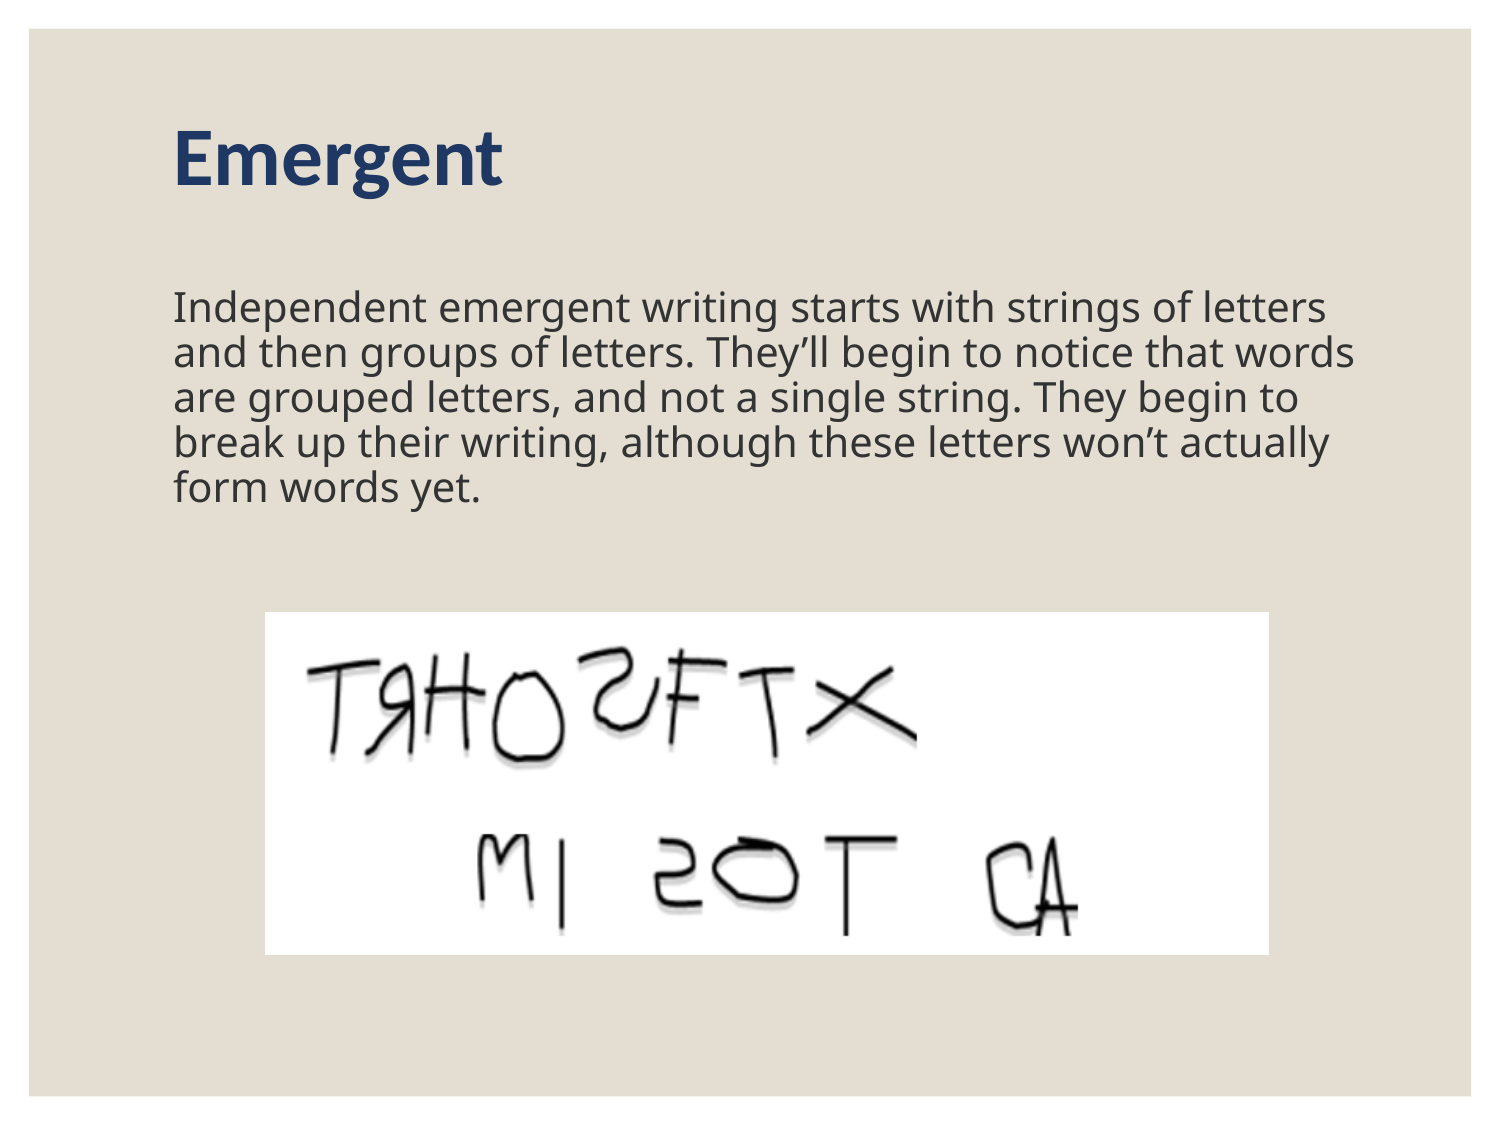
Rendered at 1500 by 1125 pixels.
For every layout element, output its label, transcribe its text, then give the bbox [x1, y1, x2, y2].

title Emergent [158, 172, 1152, 244]
list Independent emergent writing starts with strings of letters and then groups of letters. They’ll begin to notice that words are grouped letters, and not a single string. They begin to break up their writing, although these letters won’t actually form words yet. [158, 278, 1377, 947]
picture [265, 612, 1269, 955]
